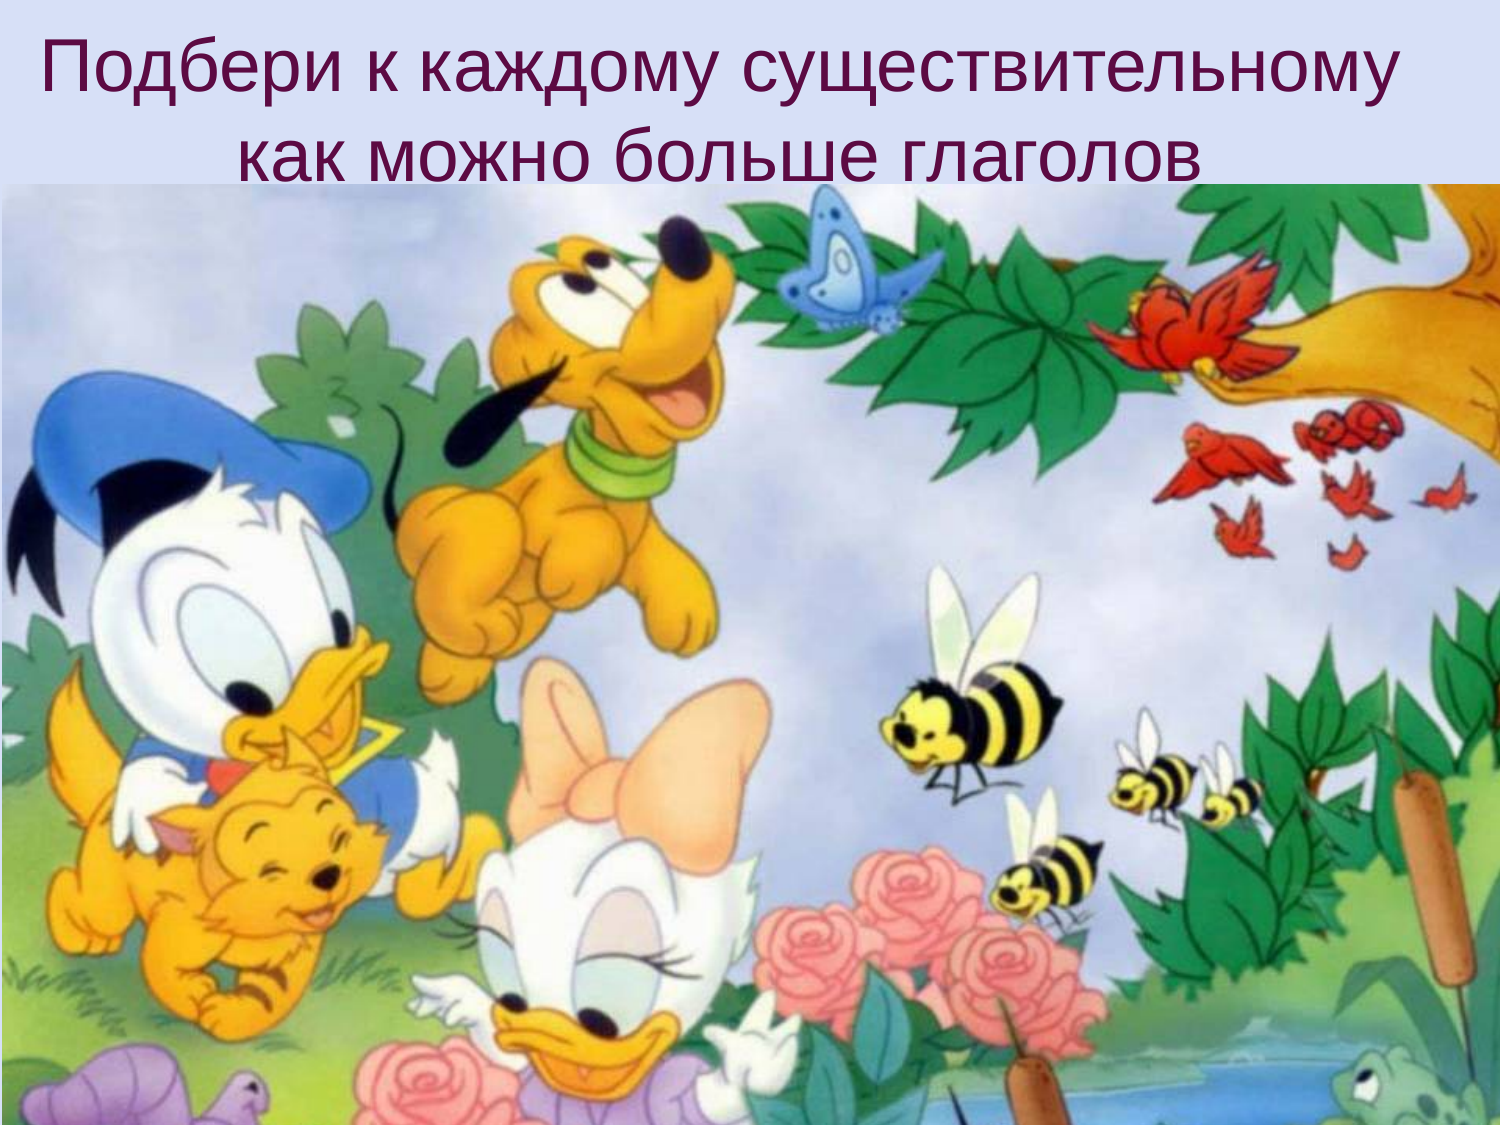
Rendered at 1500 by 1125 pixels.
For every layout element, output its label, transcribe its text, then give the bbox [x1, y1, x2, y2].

picture [2, 184, 1500, 1125]
title Подбери к каждому существительному как можно больше глаголов [0, 0, 1442, 184]
